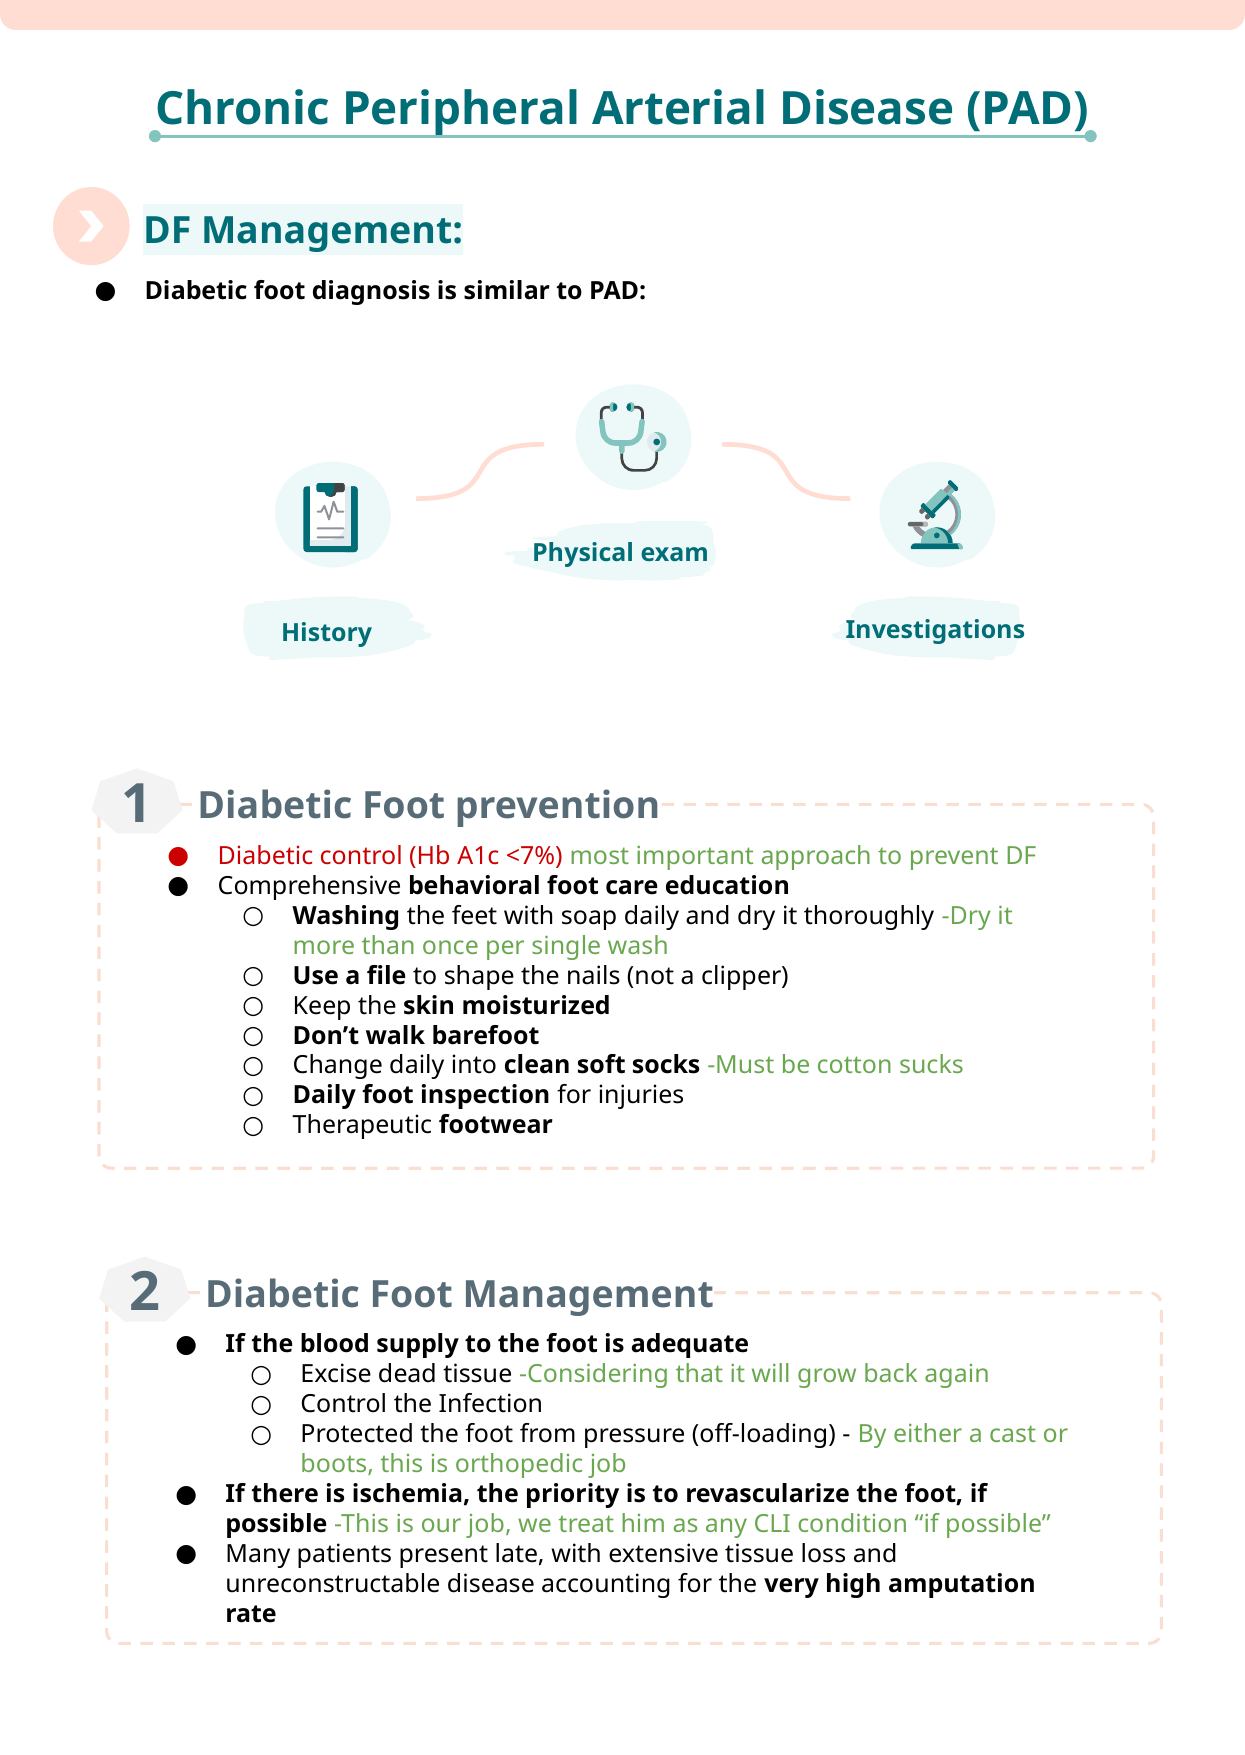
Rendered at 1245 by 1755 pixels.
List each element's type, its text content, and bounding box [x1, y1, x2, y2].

text_box If the blood supply to the foot is adequate Excise dead tissue -Considering that it will grow back again Control the Infection Protected the foot from pressure (off-loading) - By either a cast or boots, this is orthopedic job If there is ischemia, the priority is to revascularize the foot, if possible -This is our job, we treat him as any CLI condition “if possible” Many patients present late, with extensive tissue loss and unreconstructable disease accounting for the very high amputation rate [135, 1320, 1094, 1609]
text_box Chronic Peripheral Arterial Disease (PAD) [94, 63, 1151, 112]
text_box [875, 652, 1014, 661]
text_box Investigations [814, 598, 1057, 652]
text_box [879, 461, 996, 568]
text_box Diabetic Foot prevention [182, 774, 900, 835]
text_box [52, 186, 130, 266]
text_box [598, 402, 668, 472]
text_box [254, 655, 373, 661]
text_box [721, 444, 851, 499]
text_box [274, 461, 391, 568]
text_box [907, 479, 964, 550]
text_box 1 [91, 768, 182, 834]
text_box History [206, 601, 448, 655]
text_box [564, 575, 704, 581]
text_box Diabetic foot diagnosis is similar to PAD: [54, 259, 879, 291]
text_box [267, 596, 392, 601]
text_box [0, 0, 1245, 30]
text_box DF Management: [133, 191, 905, 245]
text_box [106, 1292, 1162, 1644]
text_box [415, 444, 545, 499]
text_box Diabetic control (Hb A1c <7%) most important approach to prevent DF Comprehensive behavioral foot care education Washing the feet with soap daily and dry it thoroughly -Dry it more than once per single wash Use a file to shape the nails (not a clipper) Keep the skin moisturized Don’t walk barefoot Change daily into clean soft socks -Must be cotton sucks Daily foot inspection for injuries Therapeutic footwear [127, 831, 1086, 1121]
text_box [303, 482, 358, 553]
text_box [99, 804, 1154, 1169]
text_box Physical exam [468, 520, 779, 575]
text_box 2 [99, 1256, 190, 1322]
text_box Diabetic Foot Management [190, 1262, 908, 1323]
text_box [575, 384, 692, 491]
